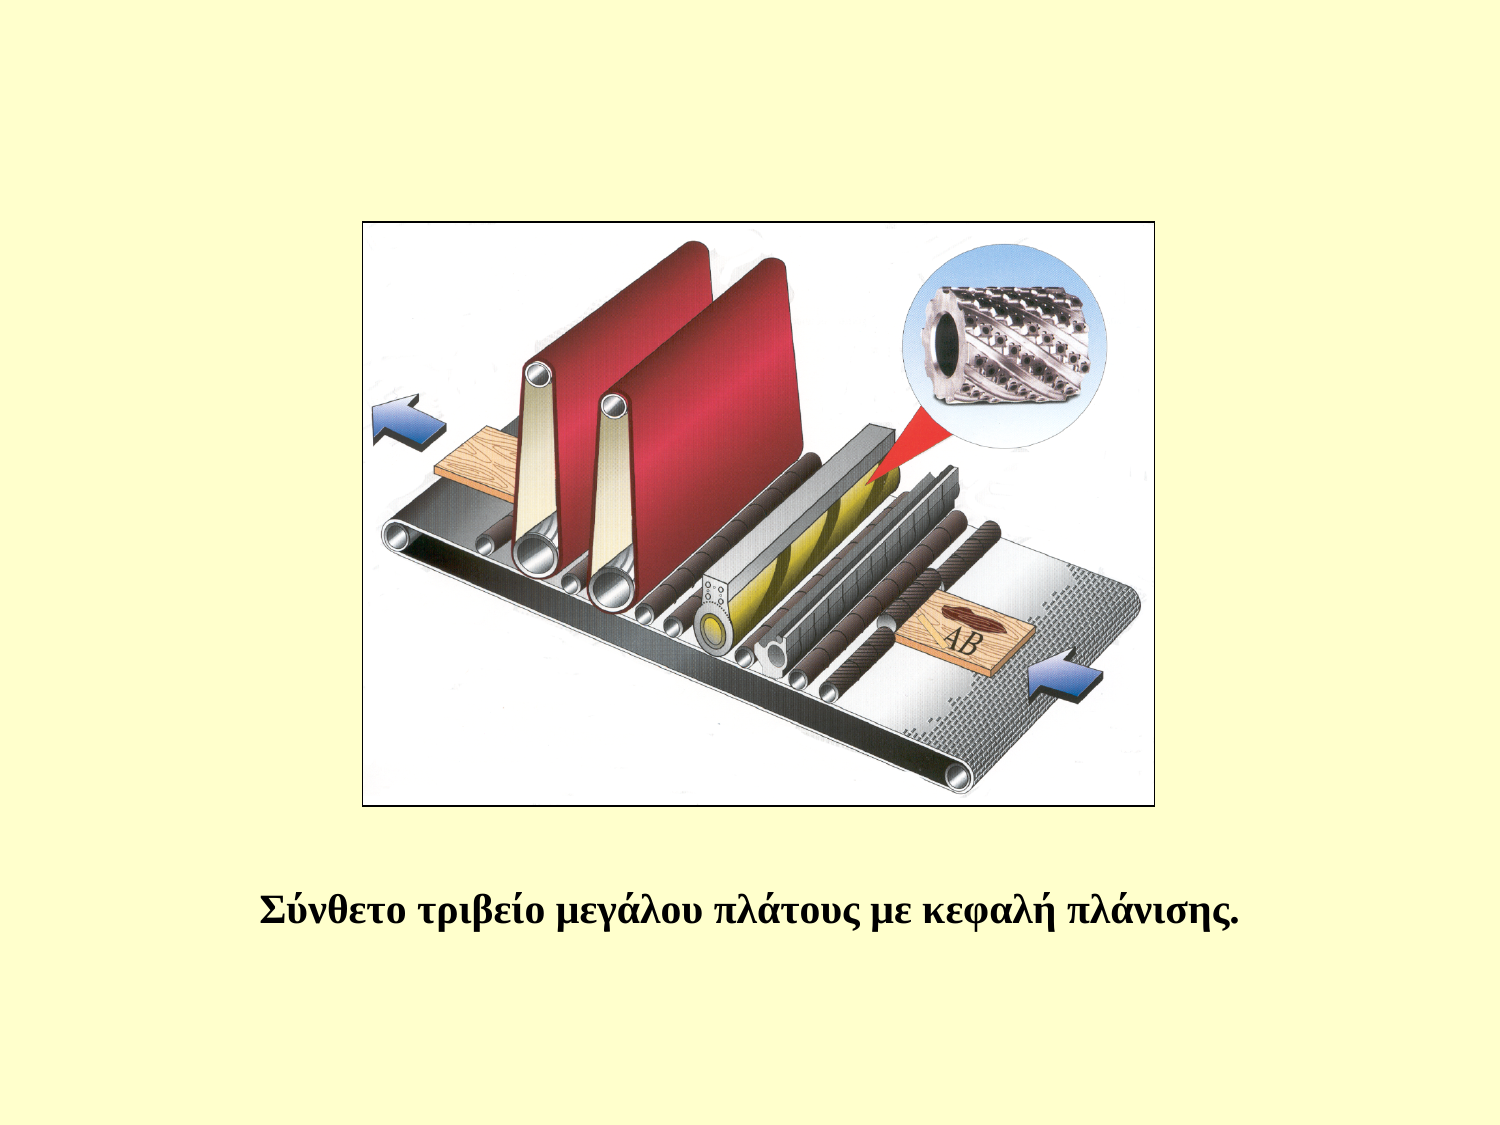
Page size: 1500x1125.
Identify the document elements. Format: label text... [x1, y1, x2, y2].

picture [362, 222, 1154, 806]
text_box Σύνθετο τριβείο μεγάλου πλάτους με κεφαλή πλάνισης. [0, 874, 1500, 990]
